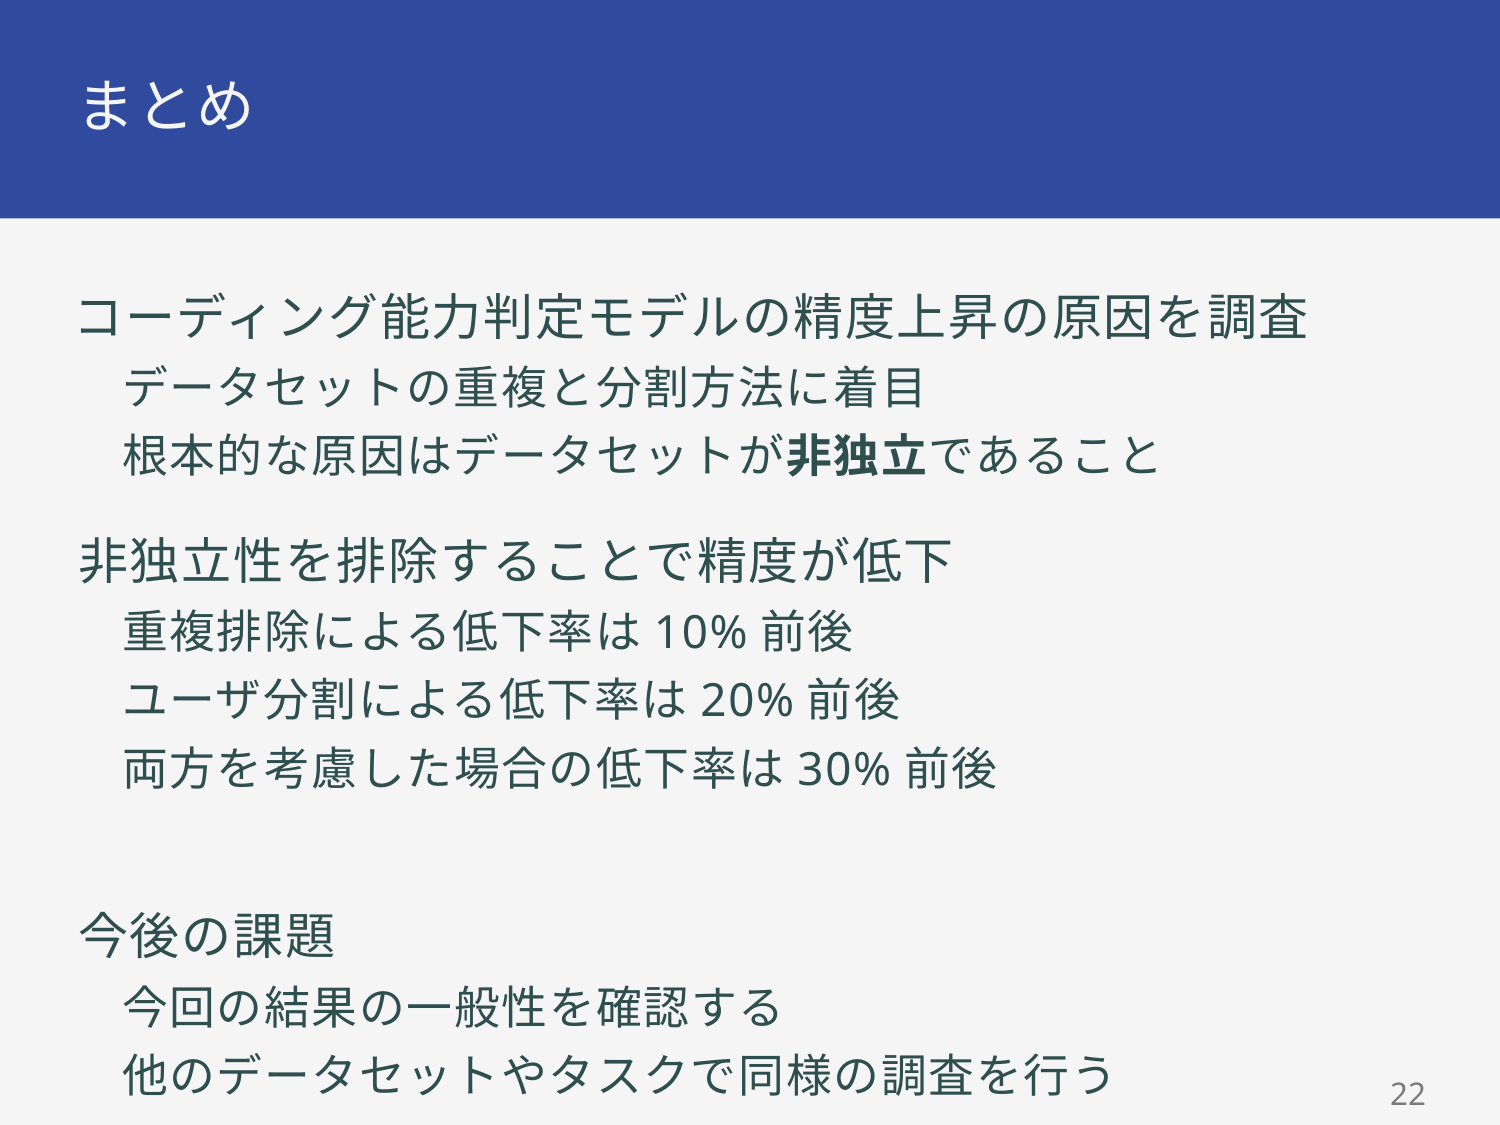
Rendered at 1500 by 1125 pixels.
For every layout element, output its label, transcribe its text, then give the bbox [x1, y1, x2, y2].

list コーディング能力判定モデルの精度上昇の原因を調査 データセットの重複と分割方法に着目 根本的な原因はデータセットが非独立であること 非独立性を排除することで精度が低下 重複排除による低下率は10%前後 ユーザ分割による低下率は20%前後 両方を考慮した場合の低下率は30%前後 今後の課題 今回の結果の一般性を確認する 他のデータセットやタスクで同様の調査を行う [64, 283, 1435, 1060]
title まとめ [64, 64, 1435, 154]
slide_number 22 [1097, 1065, 1435, 1125]
